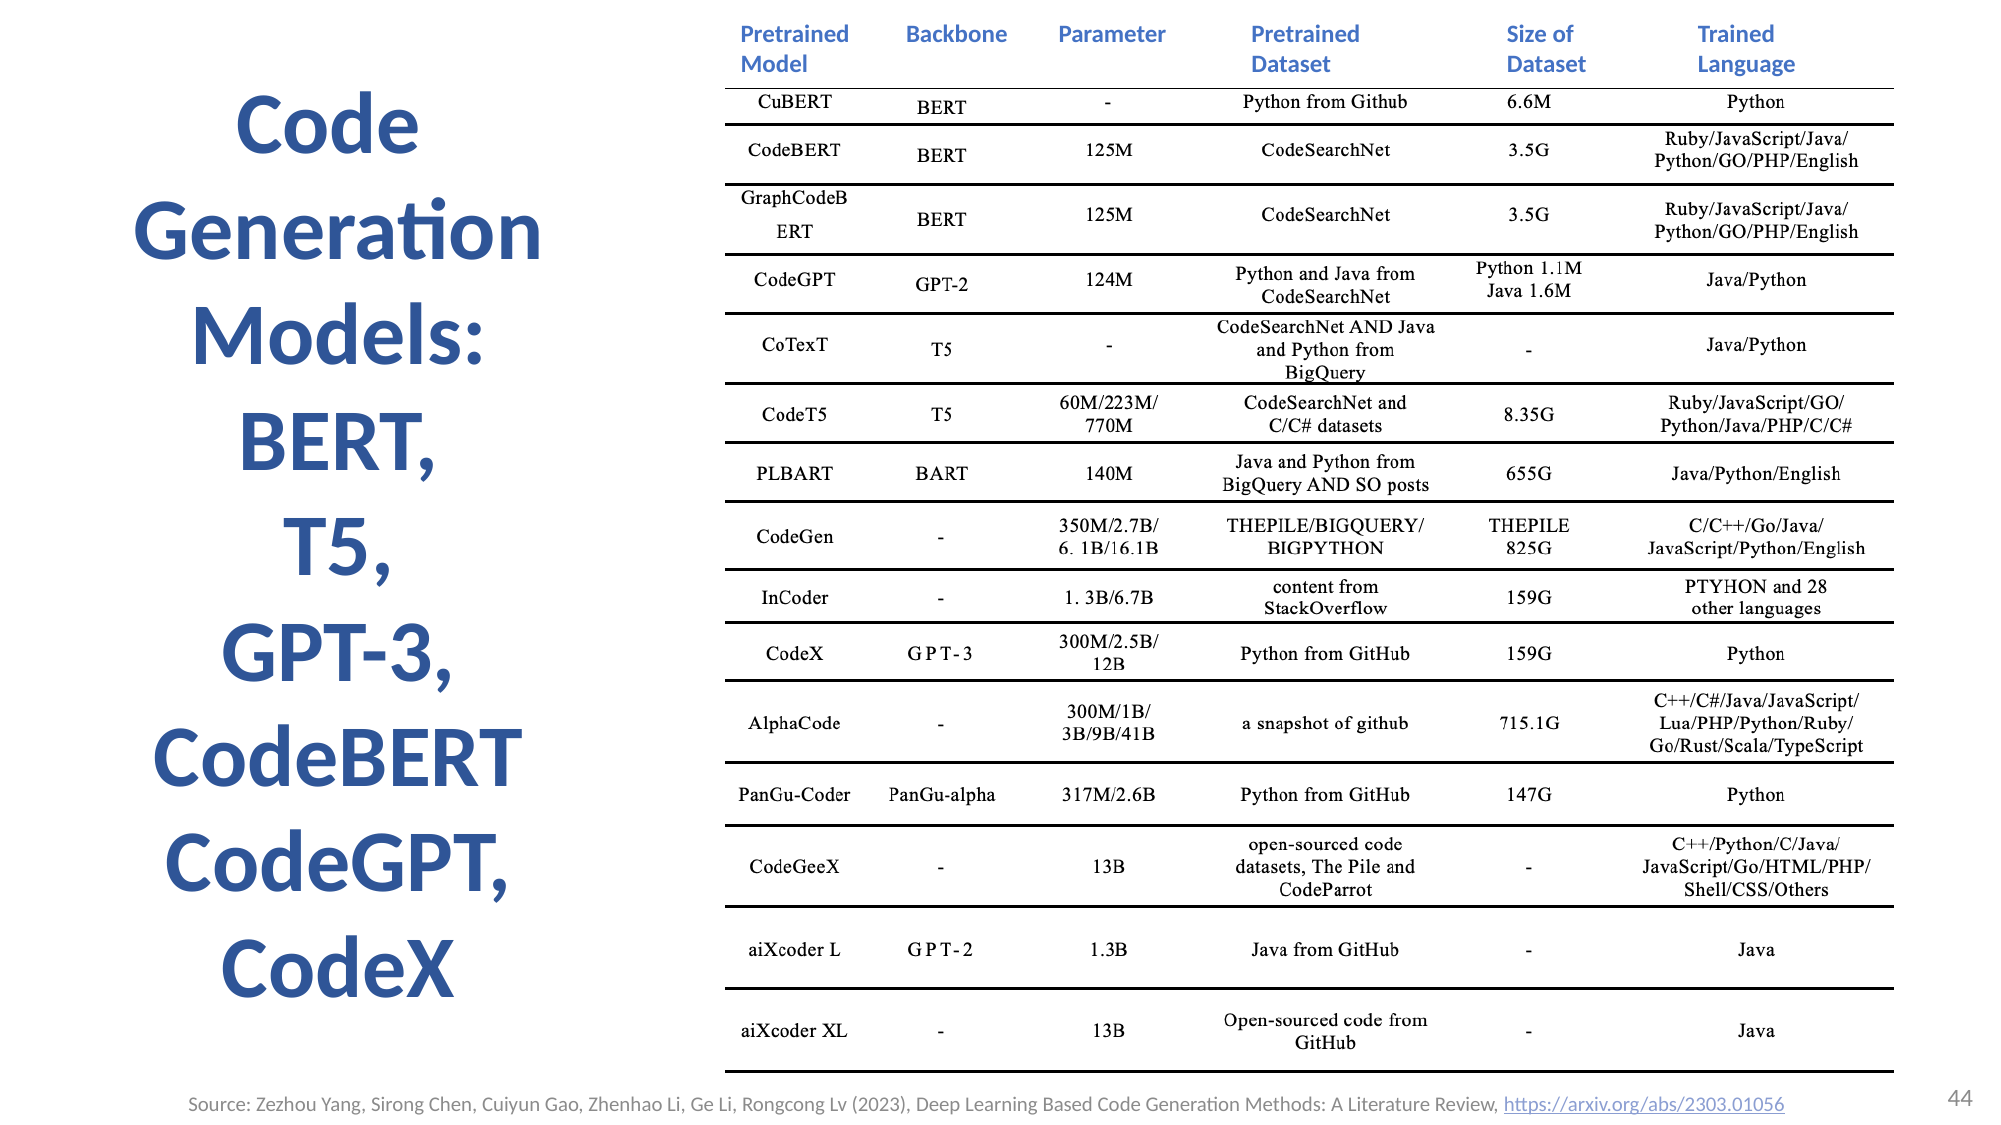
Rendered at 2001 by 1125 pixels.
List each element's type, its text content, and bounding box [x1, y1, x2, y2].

slide_number 44 [1830, 1076, 1989, 1116]
text_box Trained Language [1683, 10, 1811, 85]
text_box Parameter [1043, 10, 1182, 55]
text_box Size of Dataset [1492, 10, 1602, 85]
text_box Pretrained Dataset [1236, 10, 1382, 85]
text_box Backbone [891, 10, 1023, 55]
footer Source: Zezhou Yang, Sirong Chen, Cuiyun Gao, Zhenhao Li, Ge Li, Rongcong Lv (2023), Deep Learning Based Code Generation Methods: A Literature Review, https://arxiv.org/abs/2303.01056 [106, 1088, 1867, 1119]
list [724, 88, 1894, 1077]
text_box Pretrained Model [725, 10, 871, 85]
title Code Generation Models: BERT, T5, GPT-3, CodeBERT CodeGPT, CodeX [29, 55, 648, 1025]
